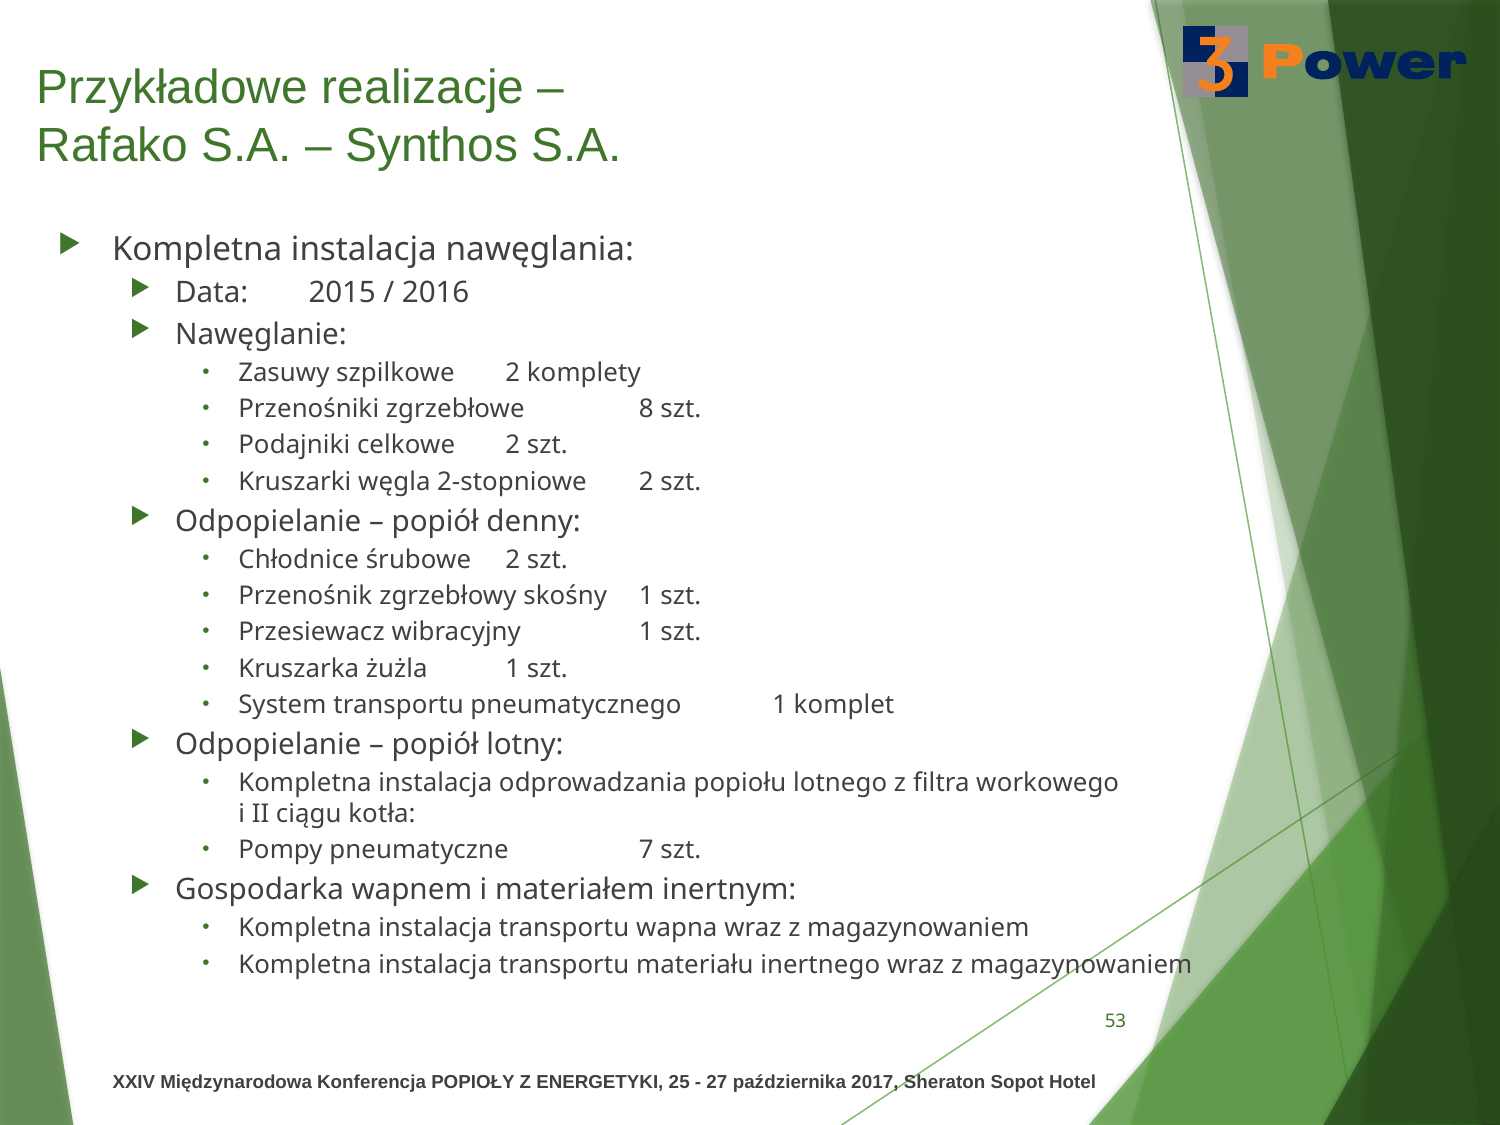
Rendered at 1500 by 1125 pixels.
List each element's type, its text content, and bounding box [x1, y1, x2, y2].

text_box Przykładowe realizacje – Rafako S.A. – Synthos S.A. [21, 48, 1108, 153]
text_box XXIV Międzynarodowa Konferencja POPIOŁY Z ENERGETYKI, 25 - 27 października 2017, Sheraton Sopot Hotel [97, 1061, 1244, 1105]
slide_number 53 [1057, 992, 1142, 1051]
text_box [1182, 25, 1467, 98]
text_box Kompletna instalacja nawęglania: Data: 2015 / 2016 Nawęglanie: Zasuwy szpilkowe 2 komplety Przenośniki zgrzebłowe 8 szt. Podajniki celkowe 2 szt. Kruszarki węgla 2-stopniowe 2 szt. Odpopielanie – popiół denny: Chłodnice śrubowe 2 szt. Przenośnik zgrzebłowy skośny 1 szt. Przesiewacz wibracyjny 1 szt. Kruszarka żużla 1 szt. System transportu pneumatycznego 1 komplet Odpopielanie – popiół lotny: Kompletna instalacja odprowadzania popiołu lotnego z filtra workowego i II ciągu kotła: Pompy pneumatyczne 7 szt. Gospodarka wapnem i materiałem inertnym: Kompletna instalacja transportu wapna wraz z magazynowaniem Kompletna instalacja transportu materiału inertnego wraz z magazynowaniem [42, 219, 1269, 992]
